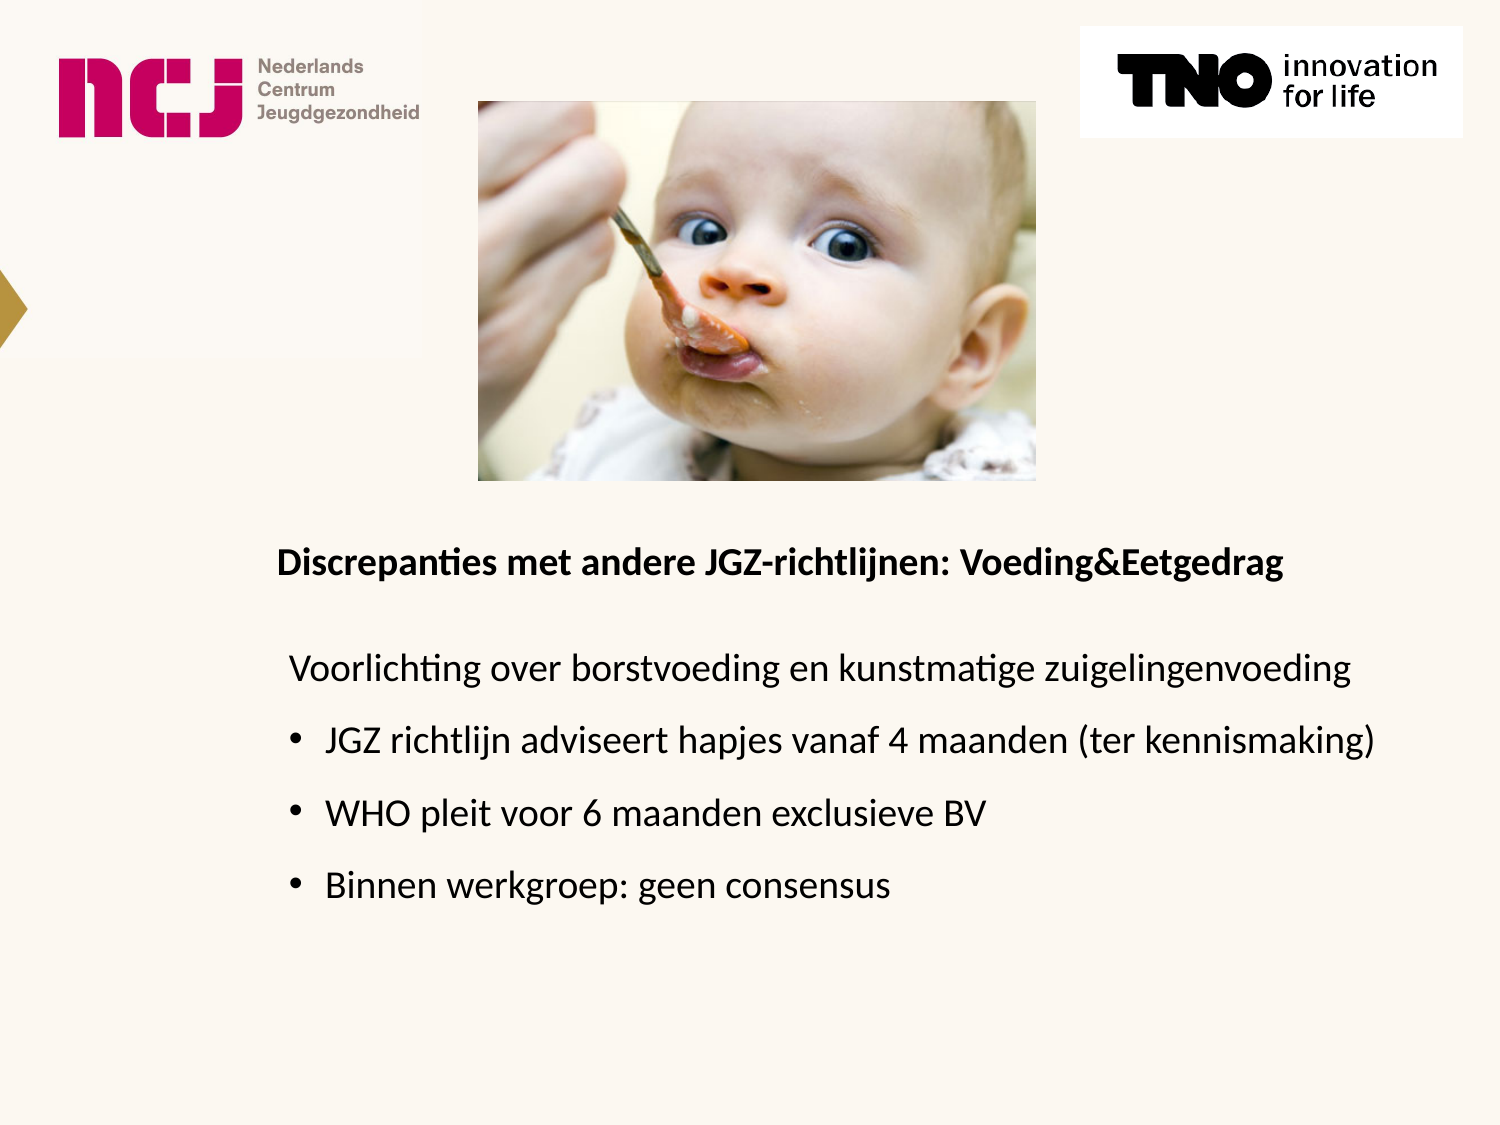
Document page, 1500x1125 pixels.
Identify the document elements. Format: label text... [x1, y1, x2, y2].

picture [0, 0, 422, 358]
list Voorlichting over borstvoeding en kunstmatige zuigelingenvoeding JGZ richtlijn adviseert hapjes vanaf 4 maanden (ter kennismaking) WHO pleit voor 6 maanden exclusieve BV Binnen werkgroep: geen consensus [253, 609, 1425, 1013]
title Discrepanties met andere JGZ-richtlijnen: Voeding&Eetgedrag [242, 503, 1414, 571]
picture [477, 101, 1037, 481]
picture [1080, 26, 1463, 138]
